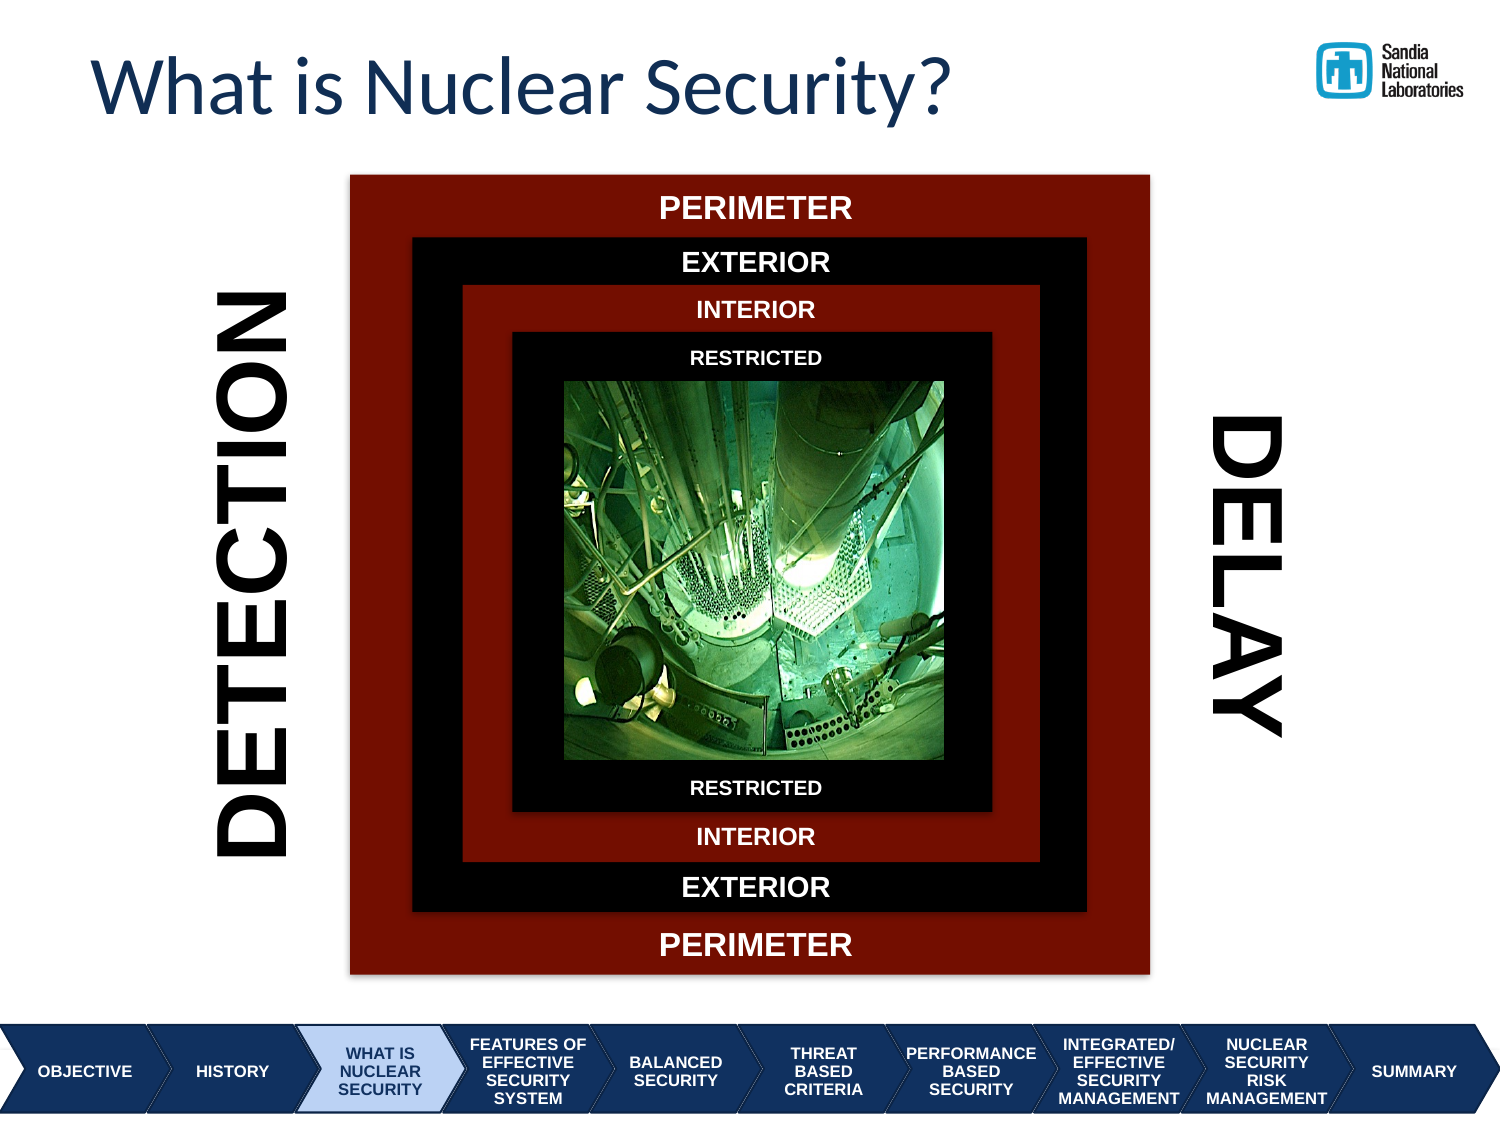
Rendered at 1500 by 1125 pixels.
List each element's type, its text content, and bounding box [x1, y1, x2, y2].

text_box [860, 331, 993, 813]
text_box PERIMETER [612, 174, 900, 238]
text_box [512, 331, 652, 813]
text_box [412, 237, 1088, 913]
text_box EXTERIOR [642, 237, 870, 285]
text_box RESTRICTED [652, 761, 860, 813]
text_box INTERIOR [661, 284, 852, 330]
text_box [562, 378, 946, 763]
text_box EXTERIOR [642, 861, 870, 910]
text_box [0, 1024, 1500, 1113]
text_box PERIMETER [612, 911, 900, 975]
text_box RESTRICTED [652, 331, 860, 377]
text_box DETECTION [187, 175, 306, 976]
text_box [349, 174, 612, 975]
text_box INTERIOR [661, 811, 852, 860]
text_box [462, 284, 1041, 863]
text_box [900, 174, 1151, 975]
text_box DELAY [1194, 174, 1313, 975]
picture [1426, 37, 1467, 105]
title What is Nuclear Security? [74, 0, 1426, 163]
